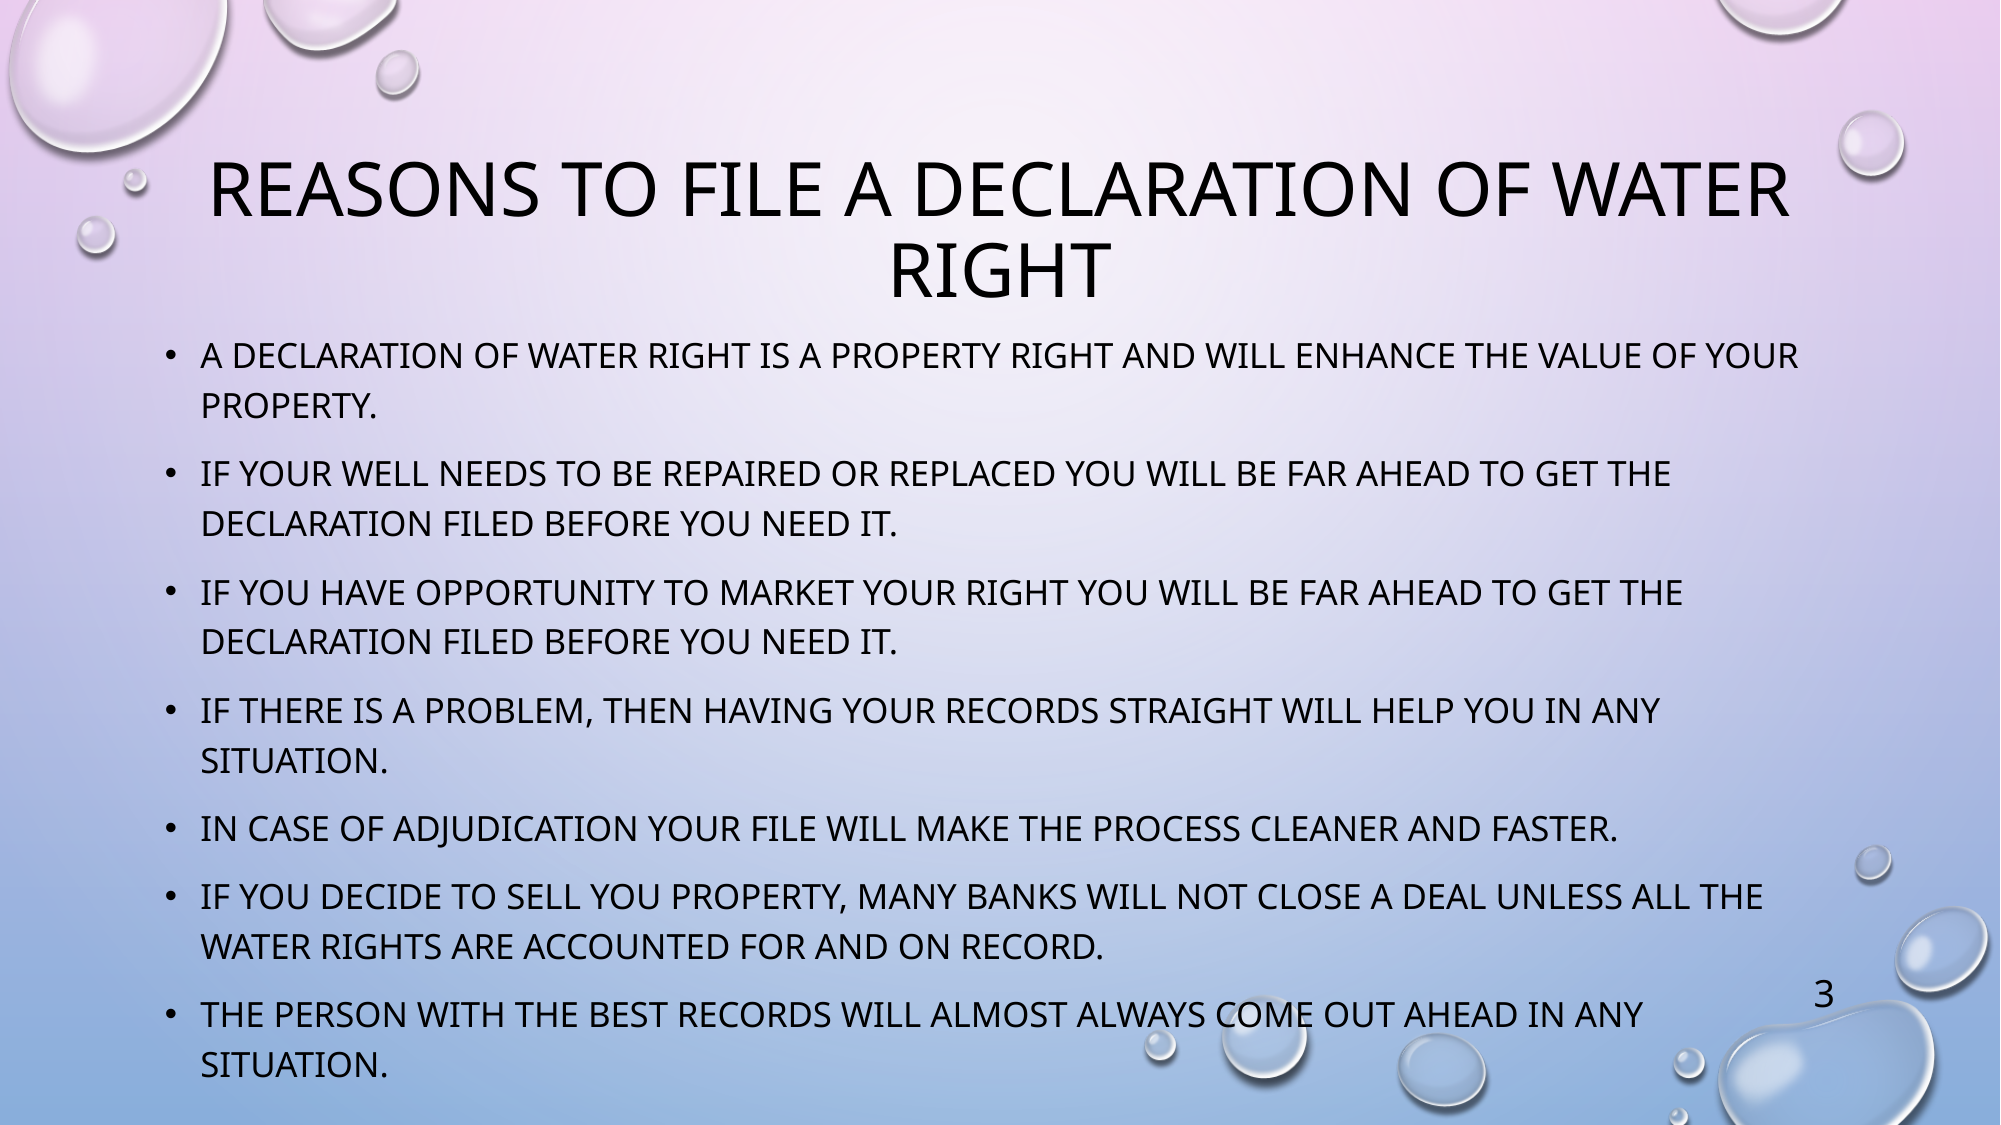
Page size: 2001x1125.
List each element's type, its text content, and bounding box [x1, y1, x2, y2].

picture [0, 0, 2000, 1125]
title Reasons to file a declaration of water right [149, 101, 1851, 364]
list A declaration of water right is a property right and will enhance the value of your property. If your well needs to be repaired or replaced you will be far ahead to get the declaration filed before you need it. If you have opportunity to market your right you will be far ahead to get the declaration filed before you need it. If there is a problem, then having your records straight will help you in any situation. In case of adjudication your file will make the process cleaner and faster. If you decide to sell you property, many banks will not close a deal unless all the water rights are accounted for and on record. The person with the best records will almost always come out ahead in any situation. [149, 317, 1850, 1094]
